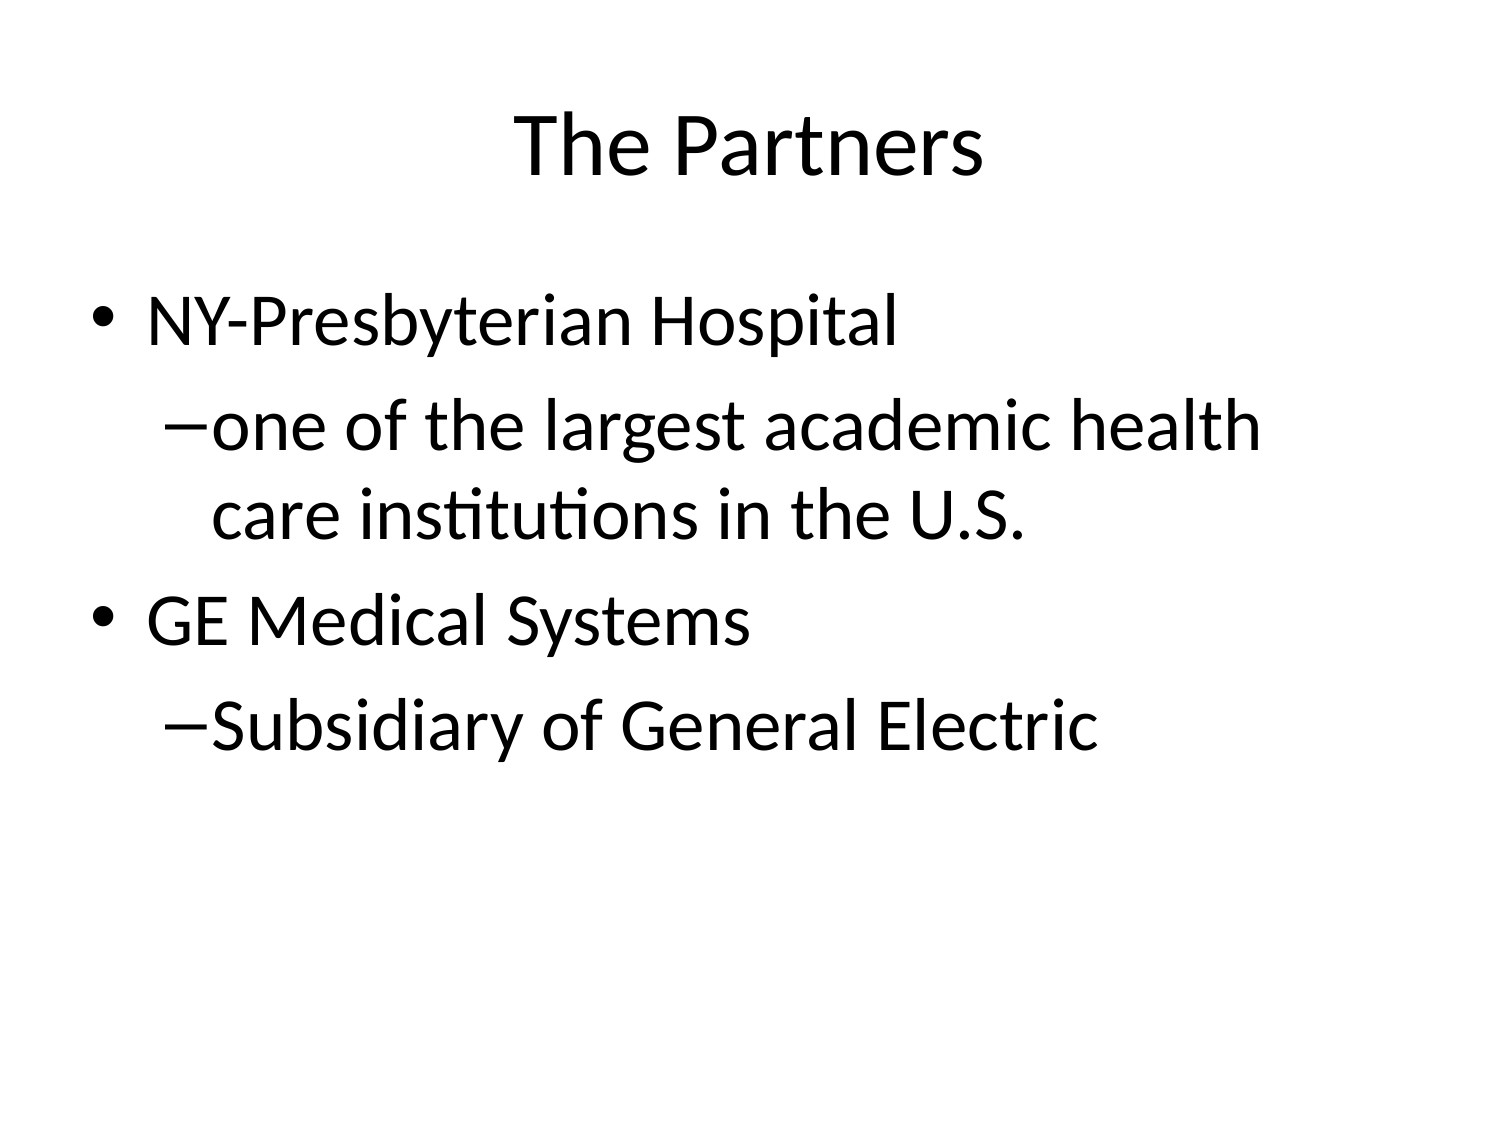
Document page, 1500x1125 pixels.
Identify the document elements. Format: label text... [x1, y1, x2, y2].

title The Partners [75, 45, 1425, 233]
list NY-Presbyterian Hospital one of the largest academic health care institutions in the U.S. GE Medical Systems Subsidiary of General Electric [75, 262, 1425, 1005]
